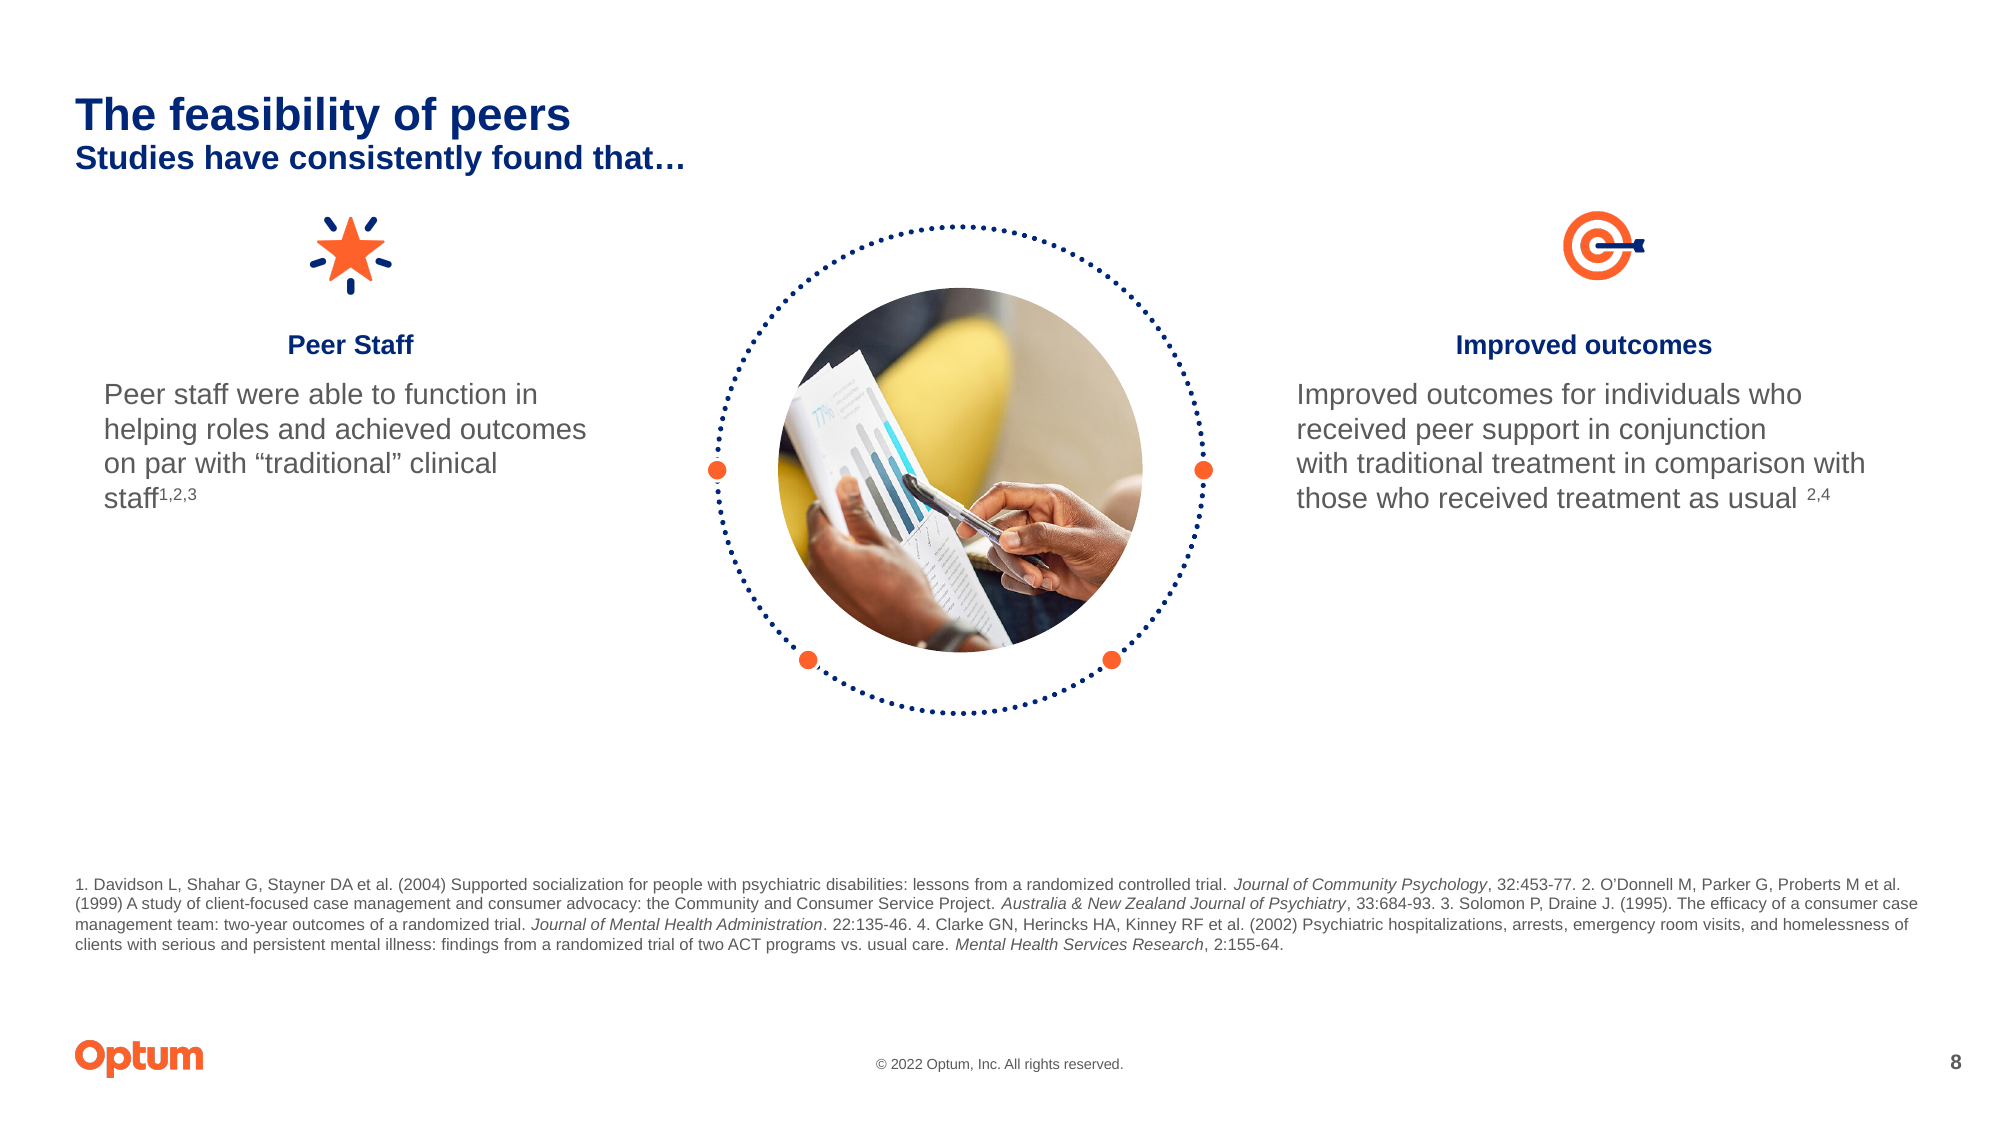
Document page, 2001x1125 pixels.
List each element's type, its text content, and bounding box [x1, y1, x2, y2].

text_box [706, 459, 729, 482]
picture [778, 287, 1143, 653]
picture [1554, 195, 1654, 296]
text_box Peer staff were able to function in helping roles and achieved outcomes on par with “traditional” clinical staff1,2,3 [103, 374, 598, 515]
text_box [1192, 459, 1215, 482]
text_box Improved outcomes [1391, 326, 1777, 360]
picture [75, 1040, 203, 1078]
text_box 1. Davidson L, Shahar G, Stayner DA et al. (2004) Supported socialization for people with psychiatric disabilities: lessons from a randomized controlled trial. Journal of Community Psychology, 32:453-77. 2. O’Donnell M, Parker G, Proberts M et al. (1999) A study of client-focused case management and consumer advocacy: the Community and Consumer Service Project. Australia & New Zealand Journal of Psychiatry, 33:684-93. 3. Solomon P, Draine J. (1995). The efficacy of a consumer case management team: two-year outcomes of a randomized trial. Journal of Mental Health Administration. 22:135-46. 4. Clarke GN, Herincks HA, Kinney RF et al. (2002) Psychiatric hospitalizations, arrests, emergency room visits, and homelessness of clients with serious and persistent mental illness: findings from a randomized trial of two ACT programs vs. usual care. Mental Health Services Research, 2:155-64. [74, 873, 1925, 954]
text_box Peer Staff [177, 326, 525, 360]
text_box [797, 653, 820, 671]
text_box [800, 226, 1121, 287]
text_box [1100, 653, 1123, 671]
text_box Improved outcomes for individuals who received peer support in conjunction with traditional treatment in comparison with those who received treatment as usual 2,4 [1296, 374, 1872, 515]
text_box [817, 653, 1103, 715]
text_box [716, 309, 778, 632]
text_box [1143, 309, 1204, 632]
picture [300, 205, 401, 306]
title The feasibility of peers Studies have consistently found that… [75, 91, 1650, 178]
